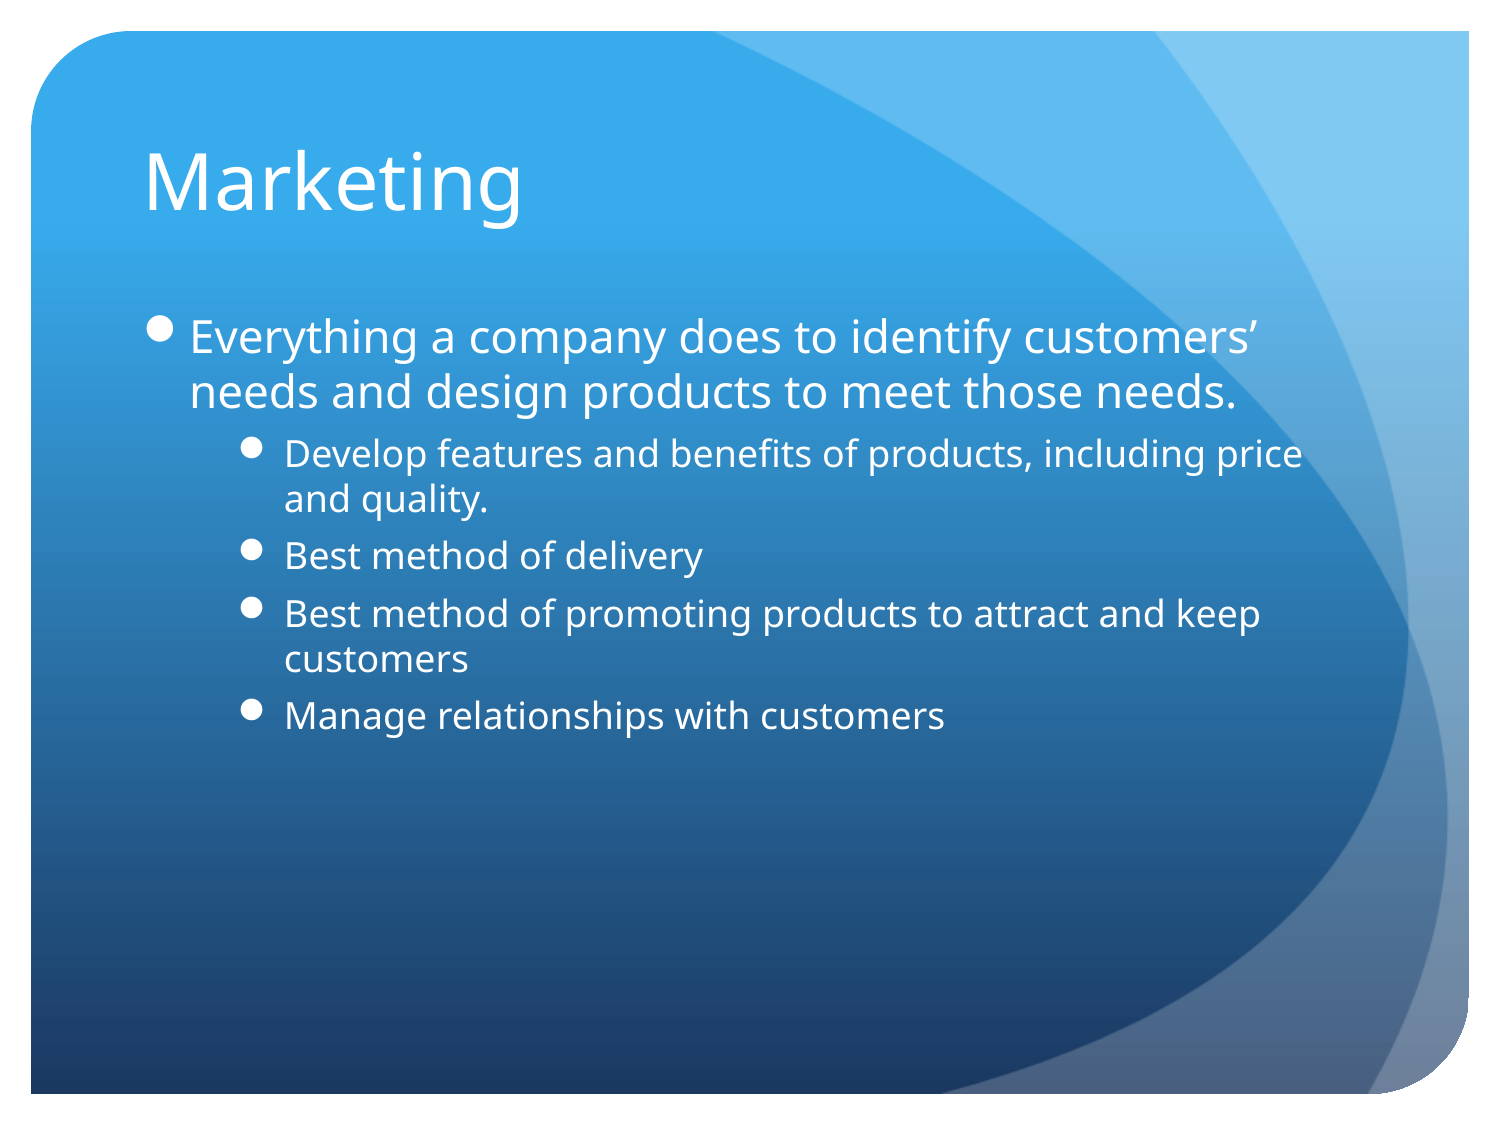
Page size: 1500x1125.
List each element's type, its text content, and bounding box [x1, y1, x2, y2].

title Marketing [127, 62, 1372, 234]
list Everything a company does to identify customers’ needs and design products to meet those needs. Develop features and benefits of products, including price and quality. Best method of delivery Best method of promoting products to attract and keep customers Manage relationships with customers [127, 299, 1372, 991]
picture [24, 30, 1473, 1094]
